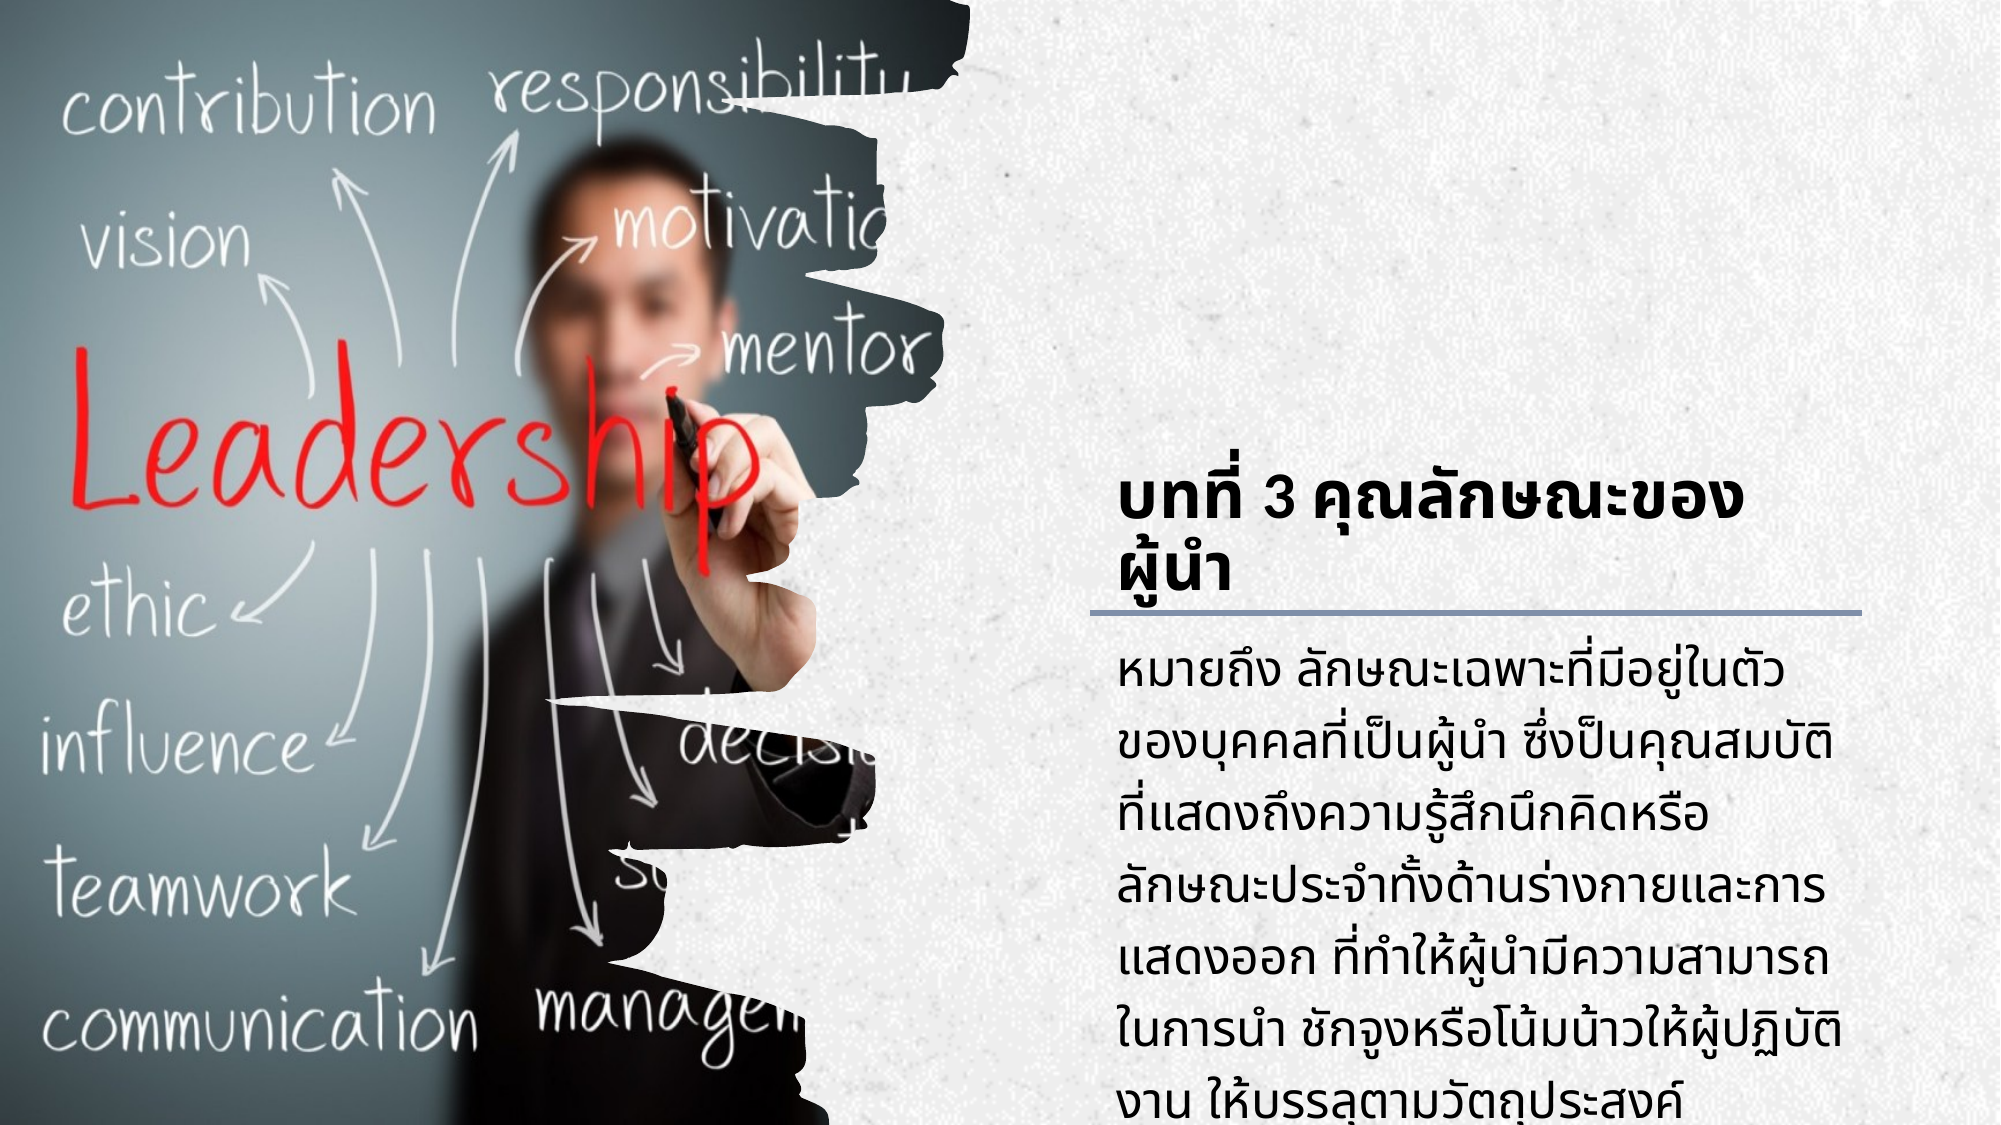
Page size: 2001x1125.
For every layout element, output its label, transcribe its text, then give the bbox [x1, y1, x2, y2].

title บทที่ 3 คุณลักษณะของผู้นำ [1101, 305, 1862, 613]
list หมายถึง ลักษณะเฉพาะที่มีอยู่ในตัวของบุคคลที่เป็นผู้นำ ซึ่งป็นคุณสมบัติที่แสดงถึงความรู้สึกนึกคิดหรือลักษณะประจำทั้งด้านร่างกายและการแสดงออก ที่ทำให้ผู้นำมีความสามารถในการนำ ชักจูงหรือโน้มน้าวให้ผู้ปฏิบัติงาน ให้บรรลุตามวัตถุประสงค์ [1101, 617, 1862, 864]
picture [0, 0, 2000, 1125]
